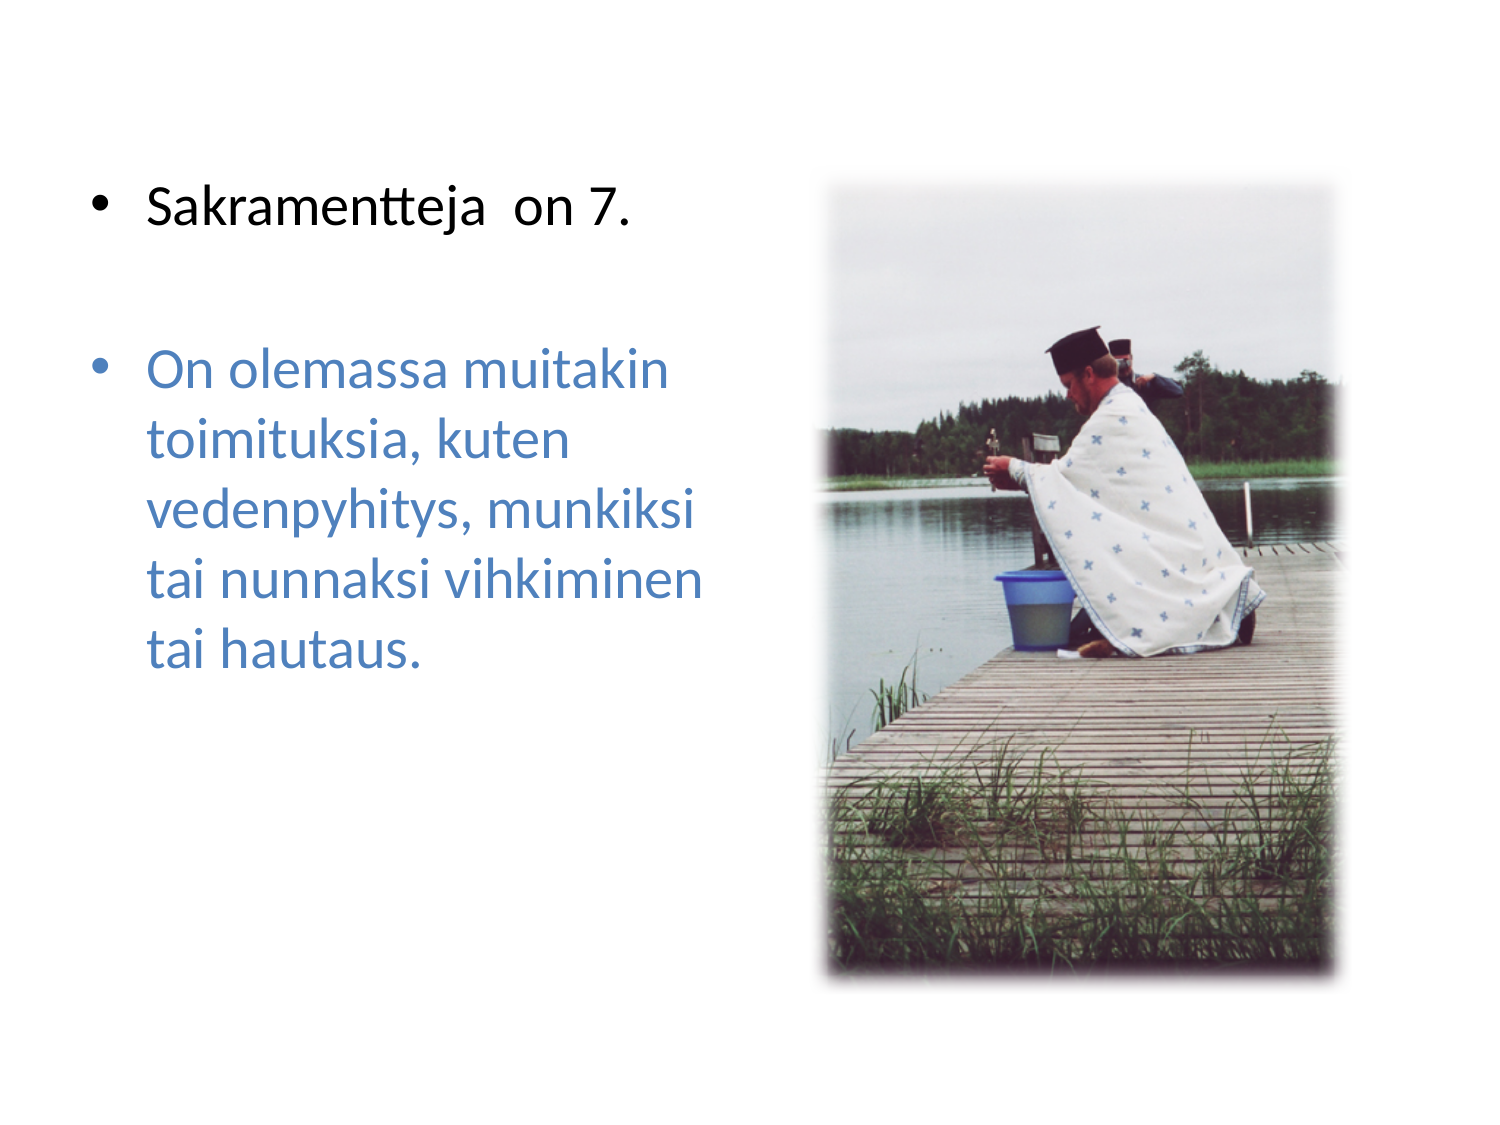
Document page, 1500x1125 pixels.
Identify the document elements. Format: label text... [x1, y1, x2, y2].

list Sakramentteja on 7. On olemassa muitakin toimituksia, kuten vedenpyhitys, munkiksi tai nunnaksi vihkiminen tai hautaus. [75, 78, 738, 1005]
title [75, 45, 1425, 233]
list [808, 165, 1353, 995]
